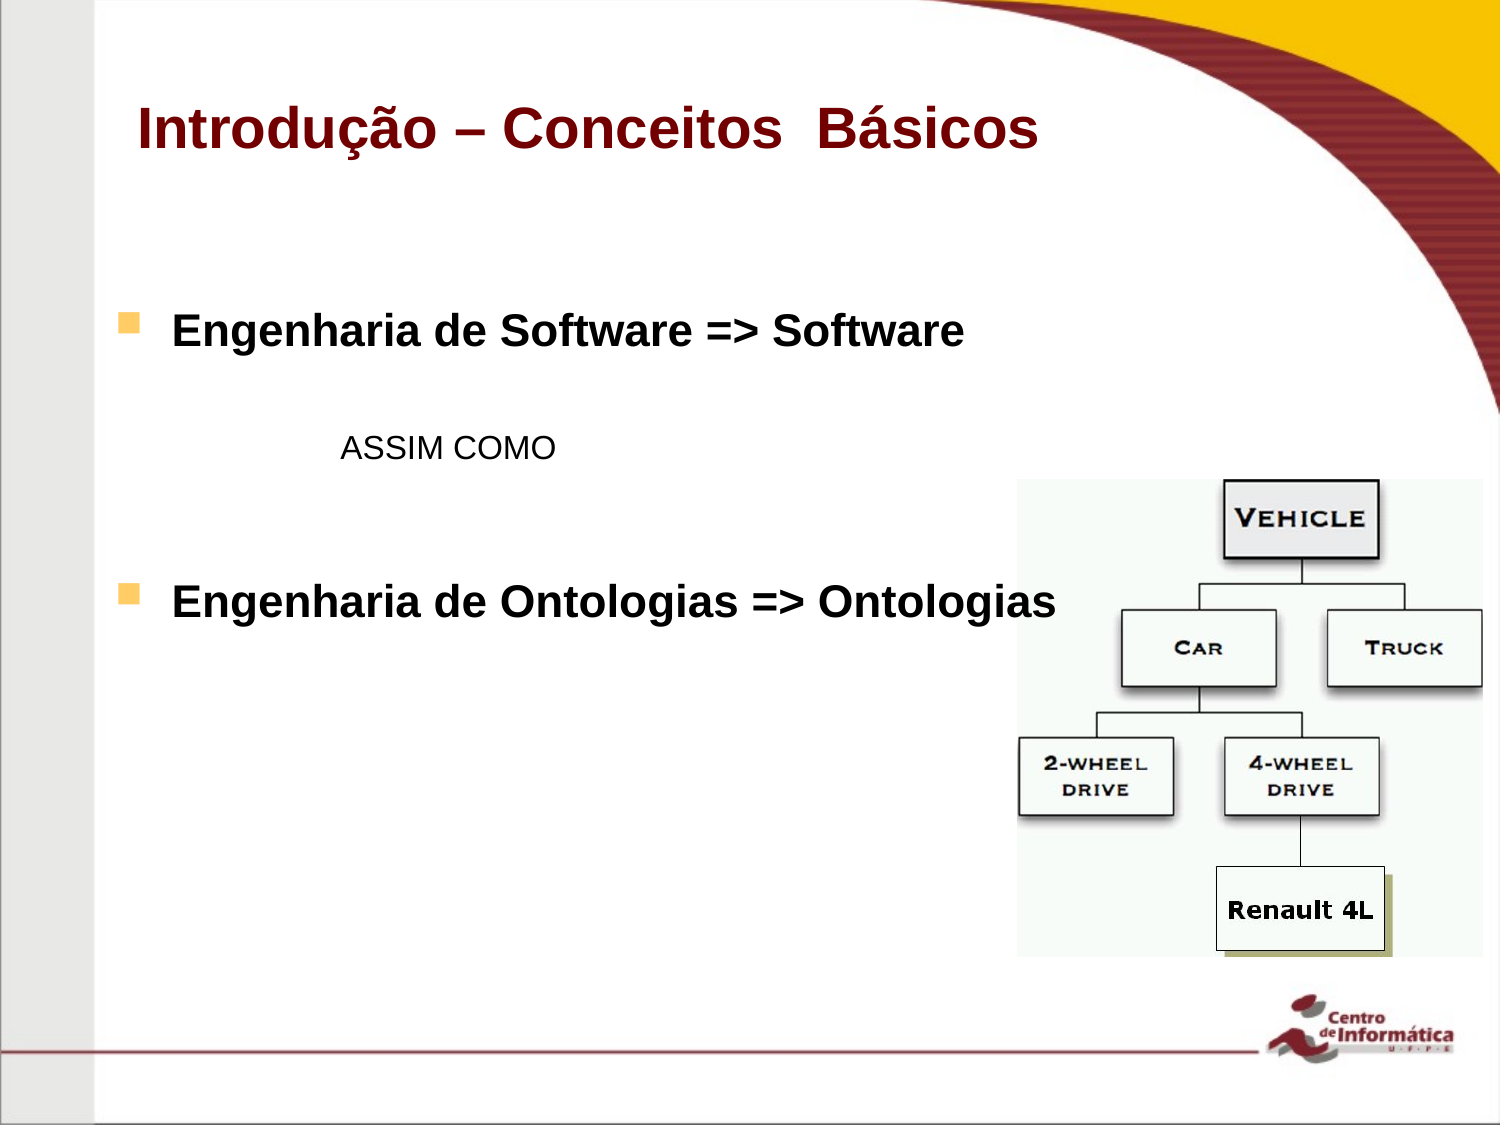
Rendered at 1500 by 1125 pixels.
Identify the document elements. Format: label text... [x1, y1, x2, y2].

list Engenharia de Software => Software ASSIM COMO Engenharia de Ontologias => Ontologias [100, 228, 1400, 988]
title Introdução – Conceitos Básicos [121, 30, 1318, 219]
picture [0, 0, 1500, 1125]
